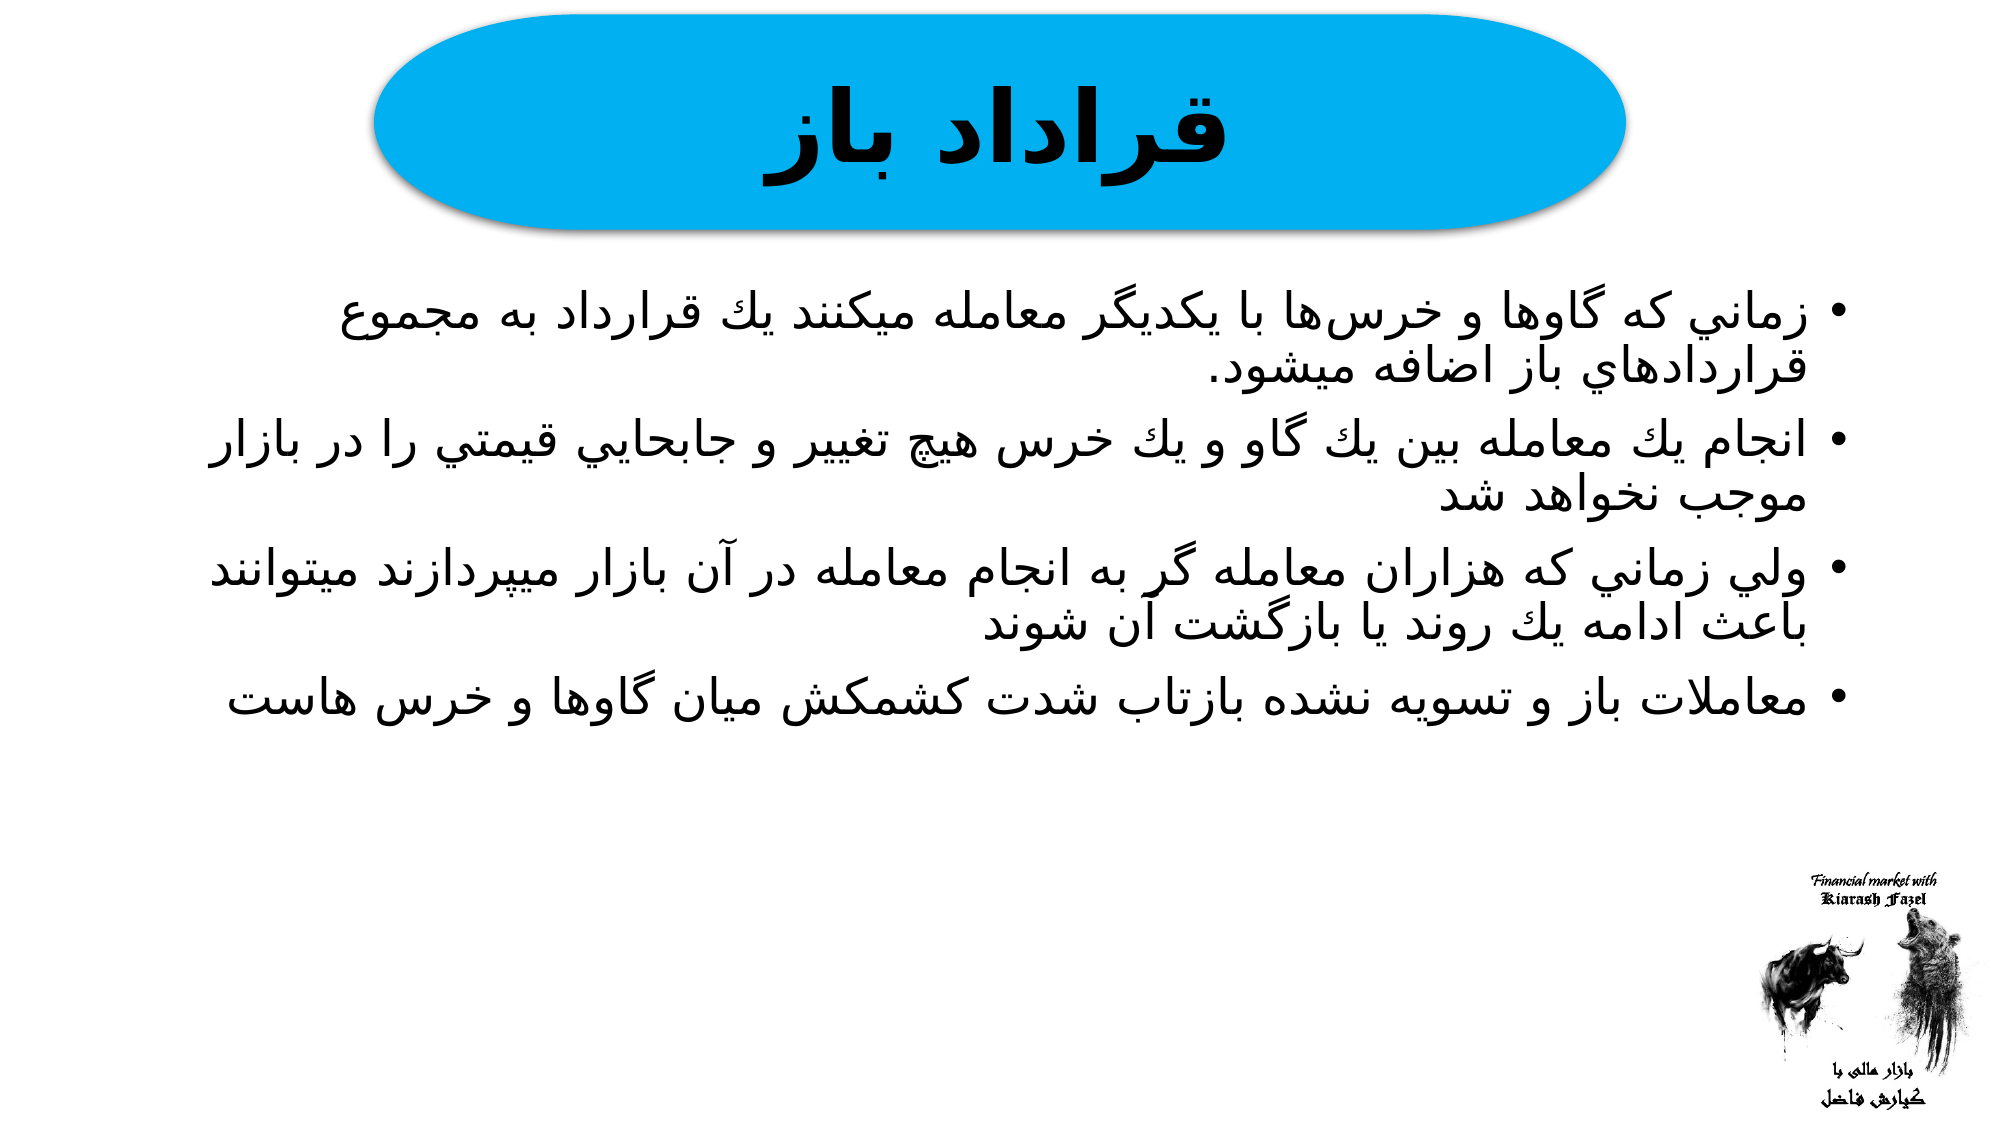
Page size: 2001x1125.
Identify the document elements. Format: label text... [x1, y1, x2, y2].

text_box قراداد باز [378, 19, 1622, 225]
list زماني كه گاوها و خرس‌ها با يكديگر معامله ميكنند يك قرارداد به مجموع قراردادهاي باز اضافه ميشود. انجام يك معامله بين يك گاو و يك خرس هيچ تغيير و جابحايي قيمتي را در بازار موجب نخواهد شد ولي زماني كه هزاران معامله گر به انجام معامله در آن بازار ميپردازند ميتوانند باعث ادامه يك روند يا بازگشت آن شوند معاملات باز و تسويه نشده بازتاب شدت كشمكش ميان گاوها و خرس هاست [137, 277, 1863, 992]
picture [1753, 871, 1993, 1111]
